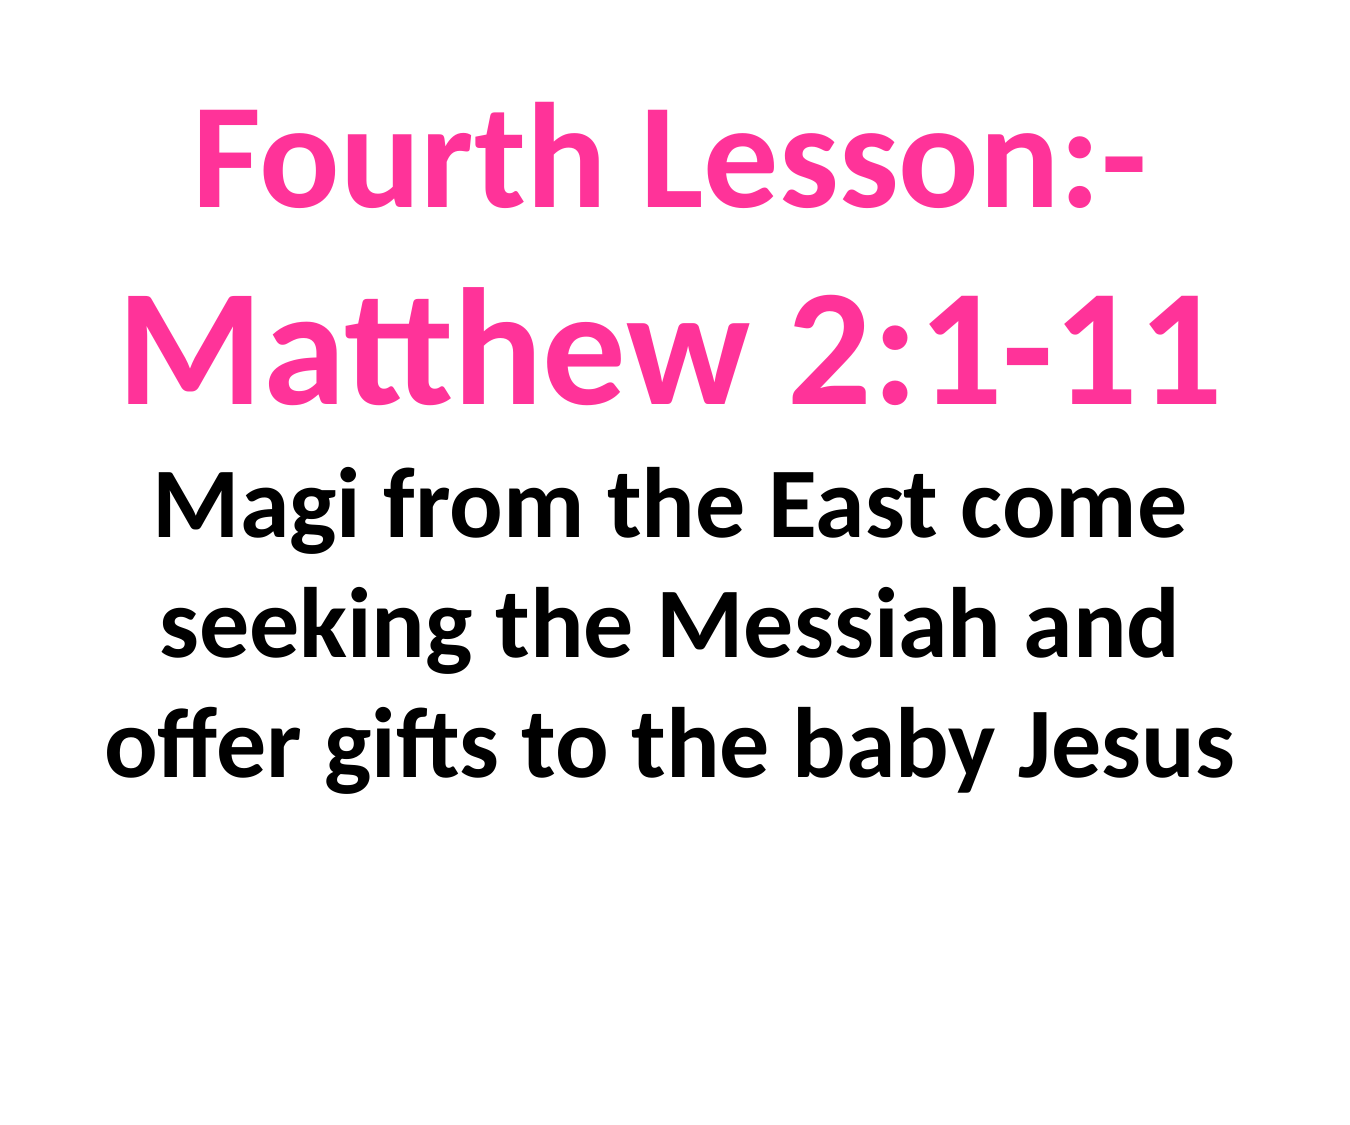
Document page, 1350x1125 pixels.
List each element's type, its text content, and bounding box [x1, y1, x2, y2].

text_box Fourth Lesson:- Matthew 2:1-11 Magi from the East come seeking the Messiah and offer gifts to the baby Jesus [62, 49, 1279, 925]
